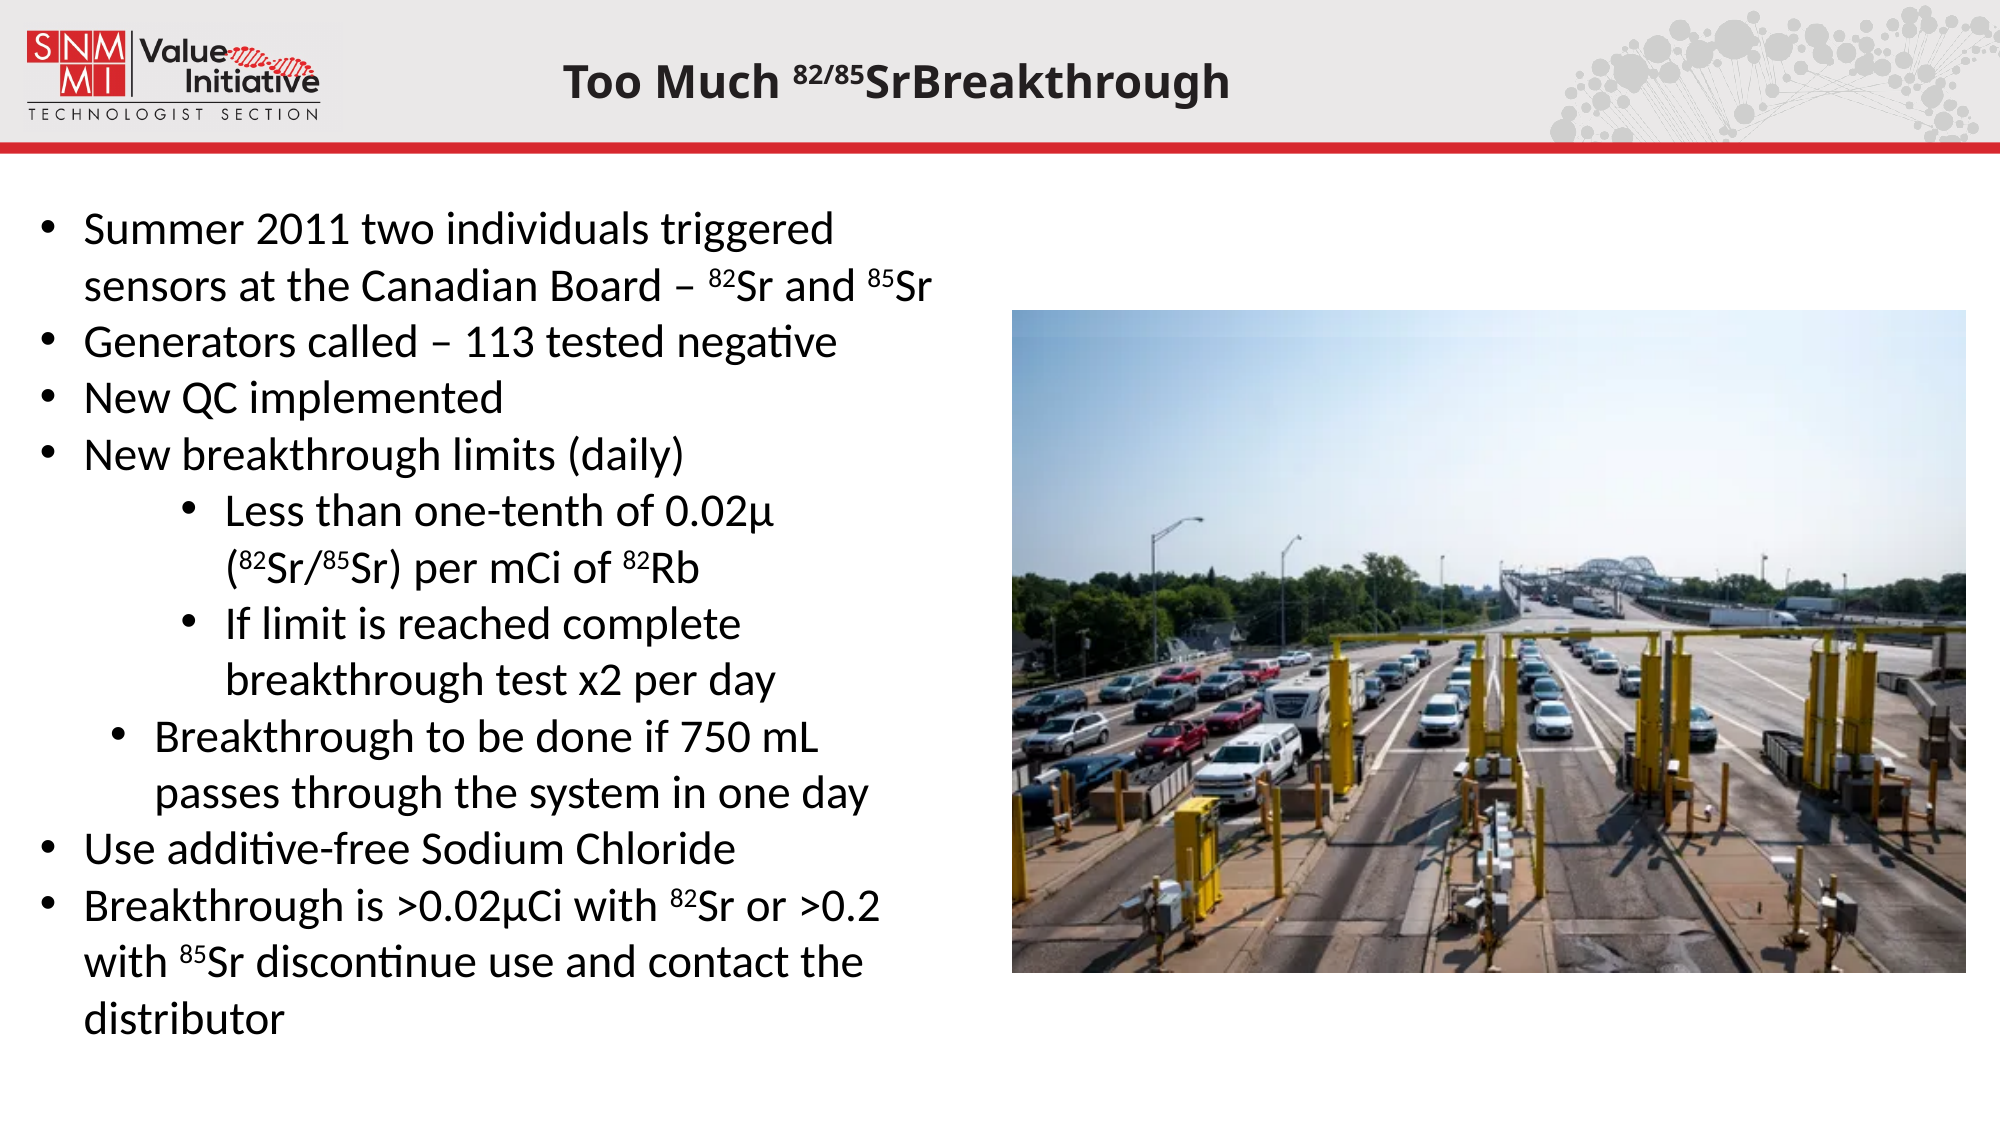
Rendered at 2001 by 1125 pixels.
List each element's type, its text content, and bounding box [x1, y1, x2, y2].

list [1012, 309, 1966, 337]
list Summer 2011 two individuals triggered sensors at the Canadian Board – 82Sr and 85Sr Generators called – 113 tested negative New QC implemented New breakthrough limits (daily) Less than one-tenth of 0.02µ (82Sr/85Sr) per mCi of 82Rb If limit is reached complete breakthrough test x2 per day Breakthrough to be done if 750 mL passes through the system in one day Use additive-free Sodium Chloride Breakthrough is >0.02µCi with 82Sr or >0.2 with 85Sr discontinue use and contact the distributor [24, 190, 961, 1100]
picture [23, 22, 343, 132]
picture [1012, 337, 1966, 974]
picture [1549, 5, 2000, 142]
title Too Much 82/85SrBreakthrough [562, 53, 1675, 168]
